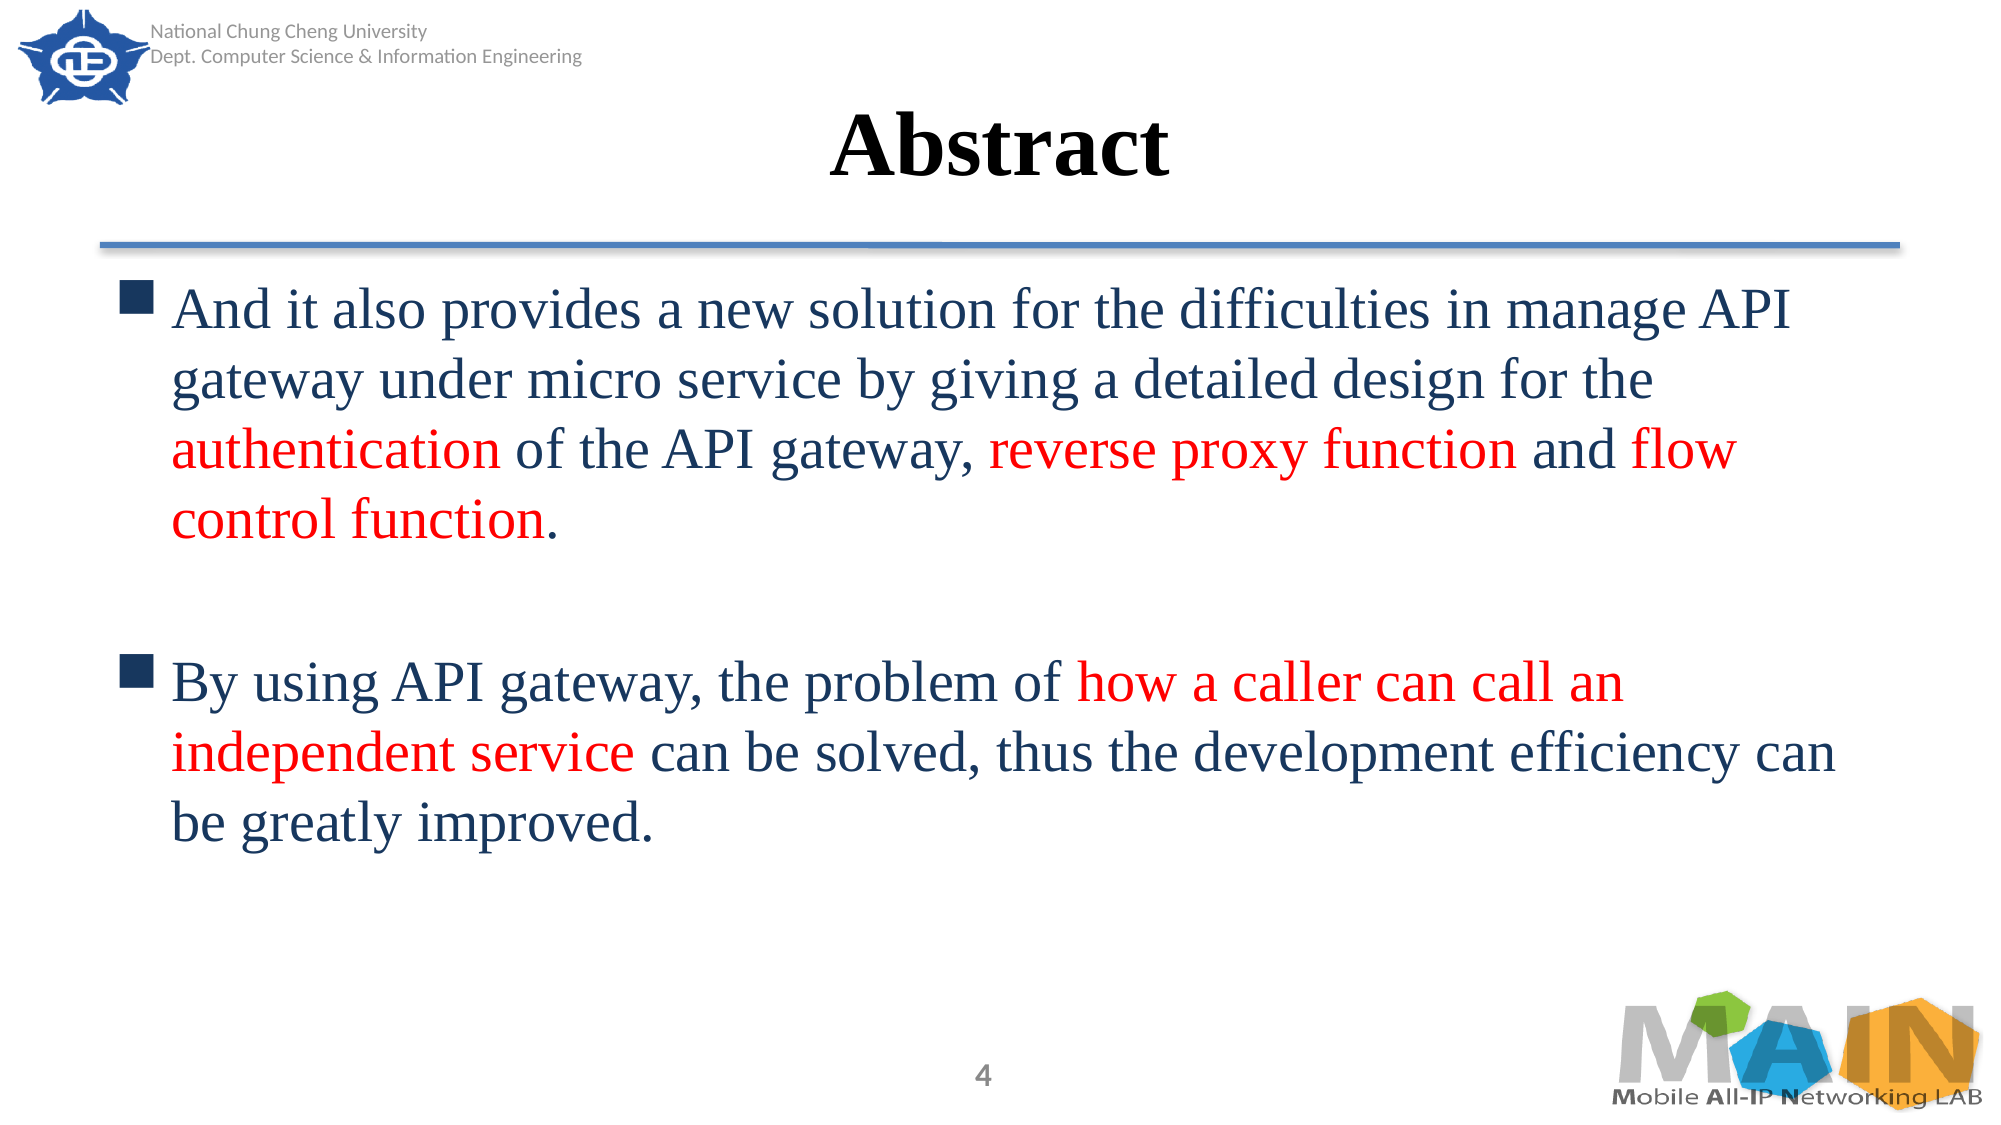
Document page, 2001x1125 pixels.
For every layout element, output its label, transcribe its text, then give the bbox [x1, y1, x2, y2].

picture [1400, 987, 1984, 1113]
slide_number 4 [750, 1042, 1217, 1103]
picture [0, 0, 168, 113]
list And it also provides a new solution for the difficulties in manage API gateway under micro service by giving a detailed design for the authentication of the API gateway, reverse proxy function and flow control function. By using API gateway, the problem of how a caller can call an independent service can be solved, thus the development efficiency can be greatly improved. [99, 262, 1866, 1056]
title Abstract [99, 44, 1901, 233]
